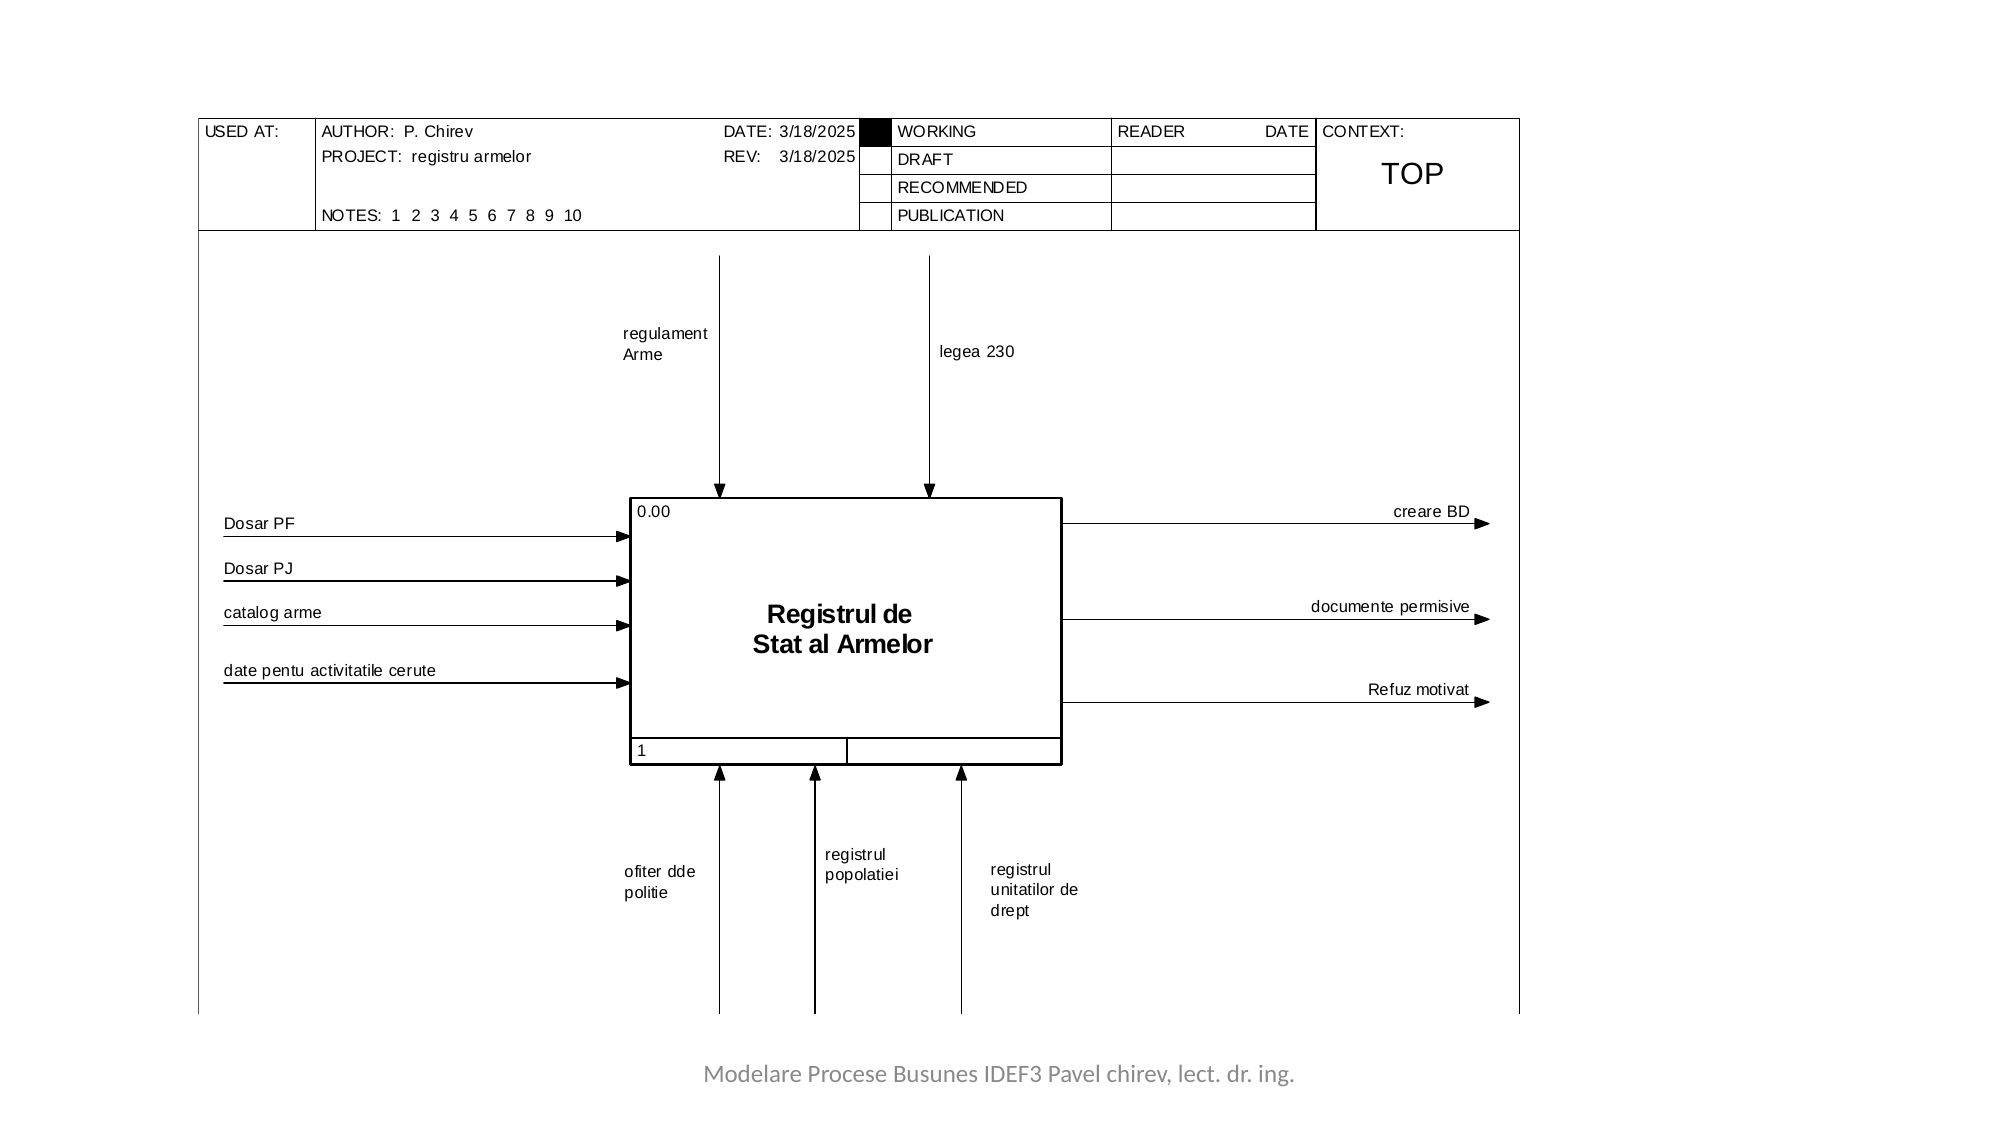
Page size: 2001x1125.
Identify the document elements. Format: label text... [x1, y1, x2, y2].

footer Modelare Procese Busunes IDEF3 Pavel chirev, lect. dr. ing. [662, 1042, 1338, 1103]
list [198, 46, 1802, 1014]
